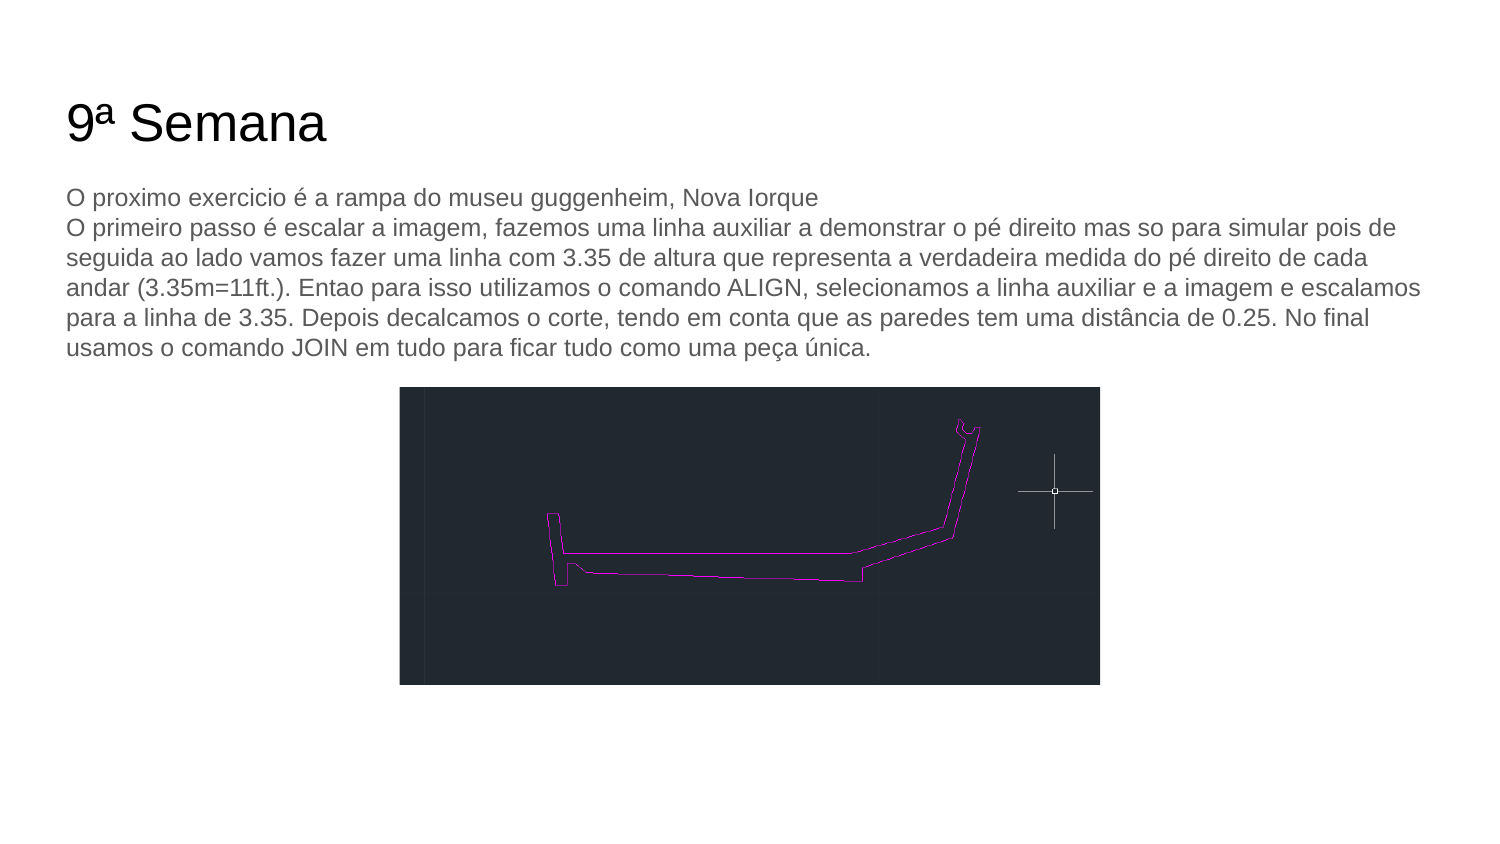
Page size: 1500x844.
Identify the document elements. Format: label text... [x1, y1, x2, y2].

title 9ª Semana [51, 72, 1449, 166]
list O proximo exercicio é a rampa do museu guggenheim, Nova Iorque O primeiro passo é escalar a imagem, fazemos uma linha auxiliar a demonstrar o pé direito mas so para simular pois de seguida ao lado vamos fazer uma linha com 3.35 de altura que representa a verdadeira medida do pé direito de cada andar (3.35m=11ft.). Entao para isso utilizamos o comando ALIGN, selecionamos a linha auxiliar e a imagem e escalamos para a linha de 3.35. Depois decalcamos o corte, tendo em conta que as paredes tem uma distância de 0.25. No final usamos o comando JOIN em tudo para ficar tudo como uma peça única. [51, 166, 1449, 728]
picture [399, 387, 1101, 686]
